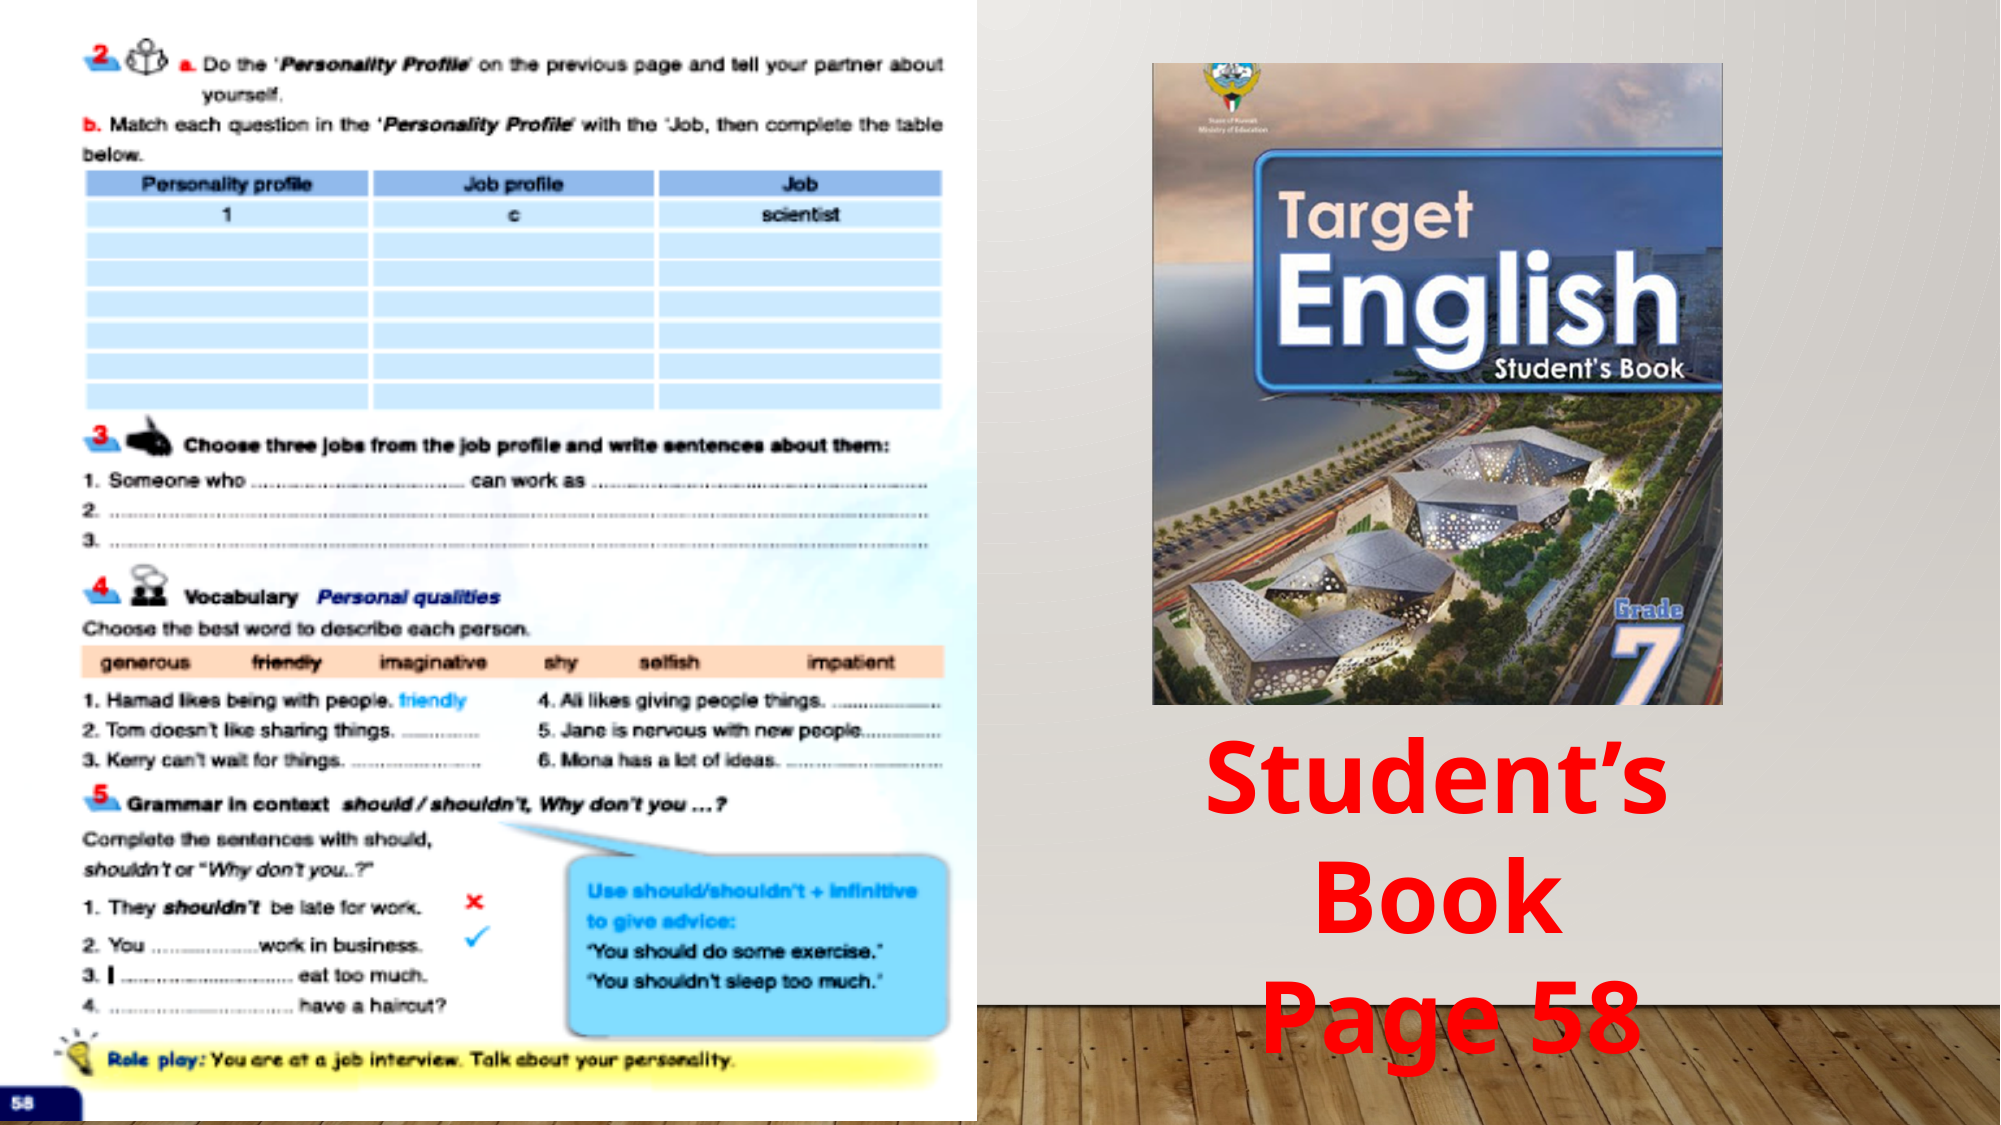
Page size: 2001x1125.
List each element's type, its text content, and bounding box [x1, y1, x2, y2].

picture [1152, 62, 1723, 705]
text_box Student’s Book Page 58 [1069, 702, 1806, 1084]
picture [0, 0, 2000, 1125]
